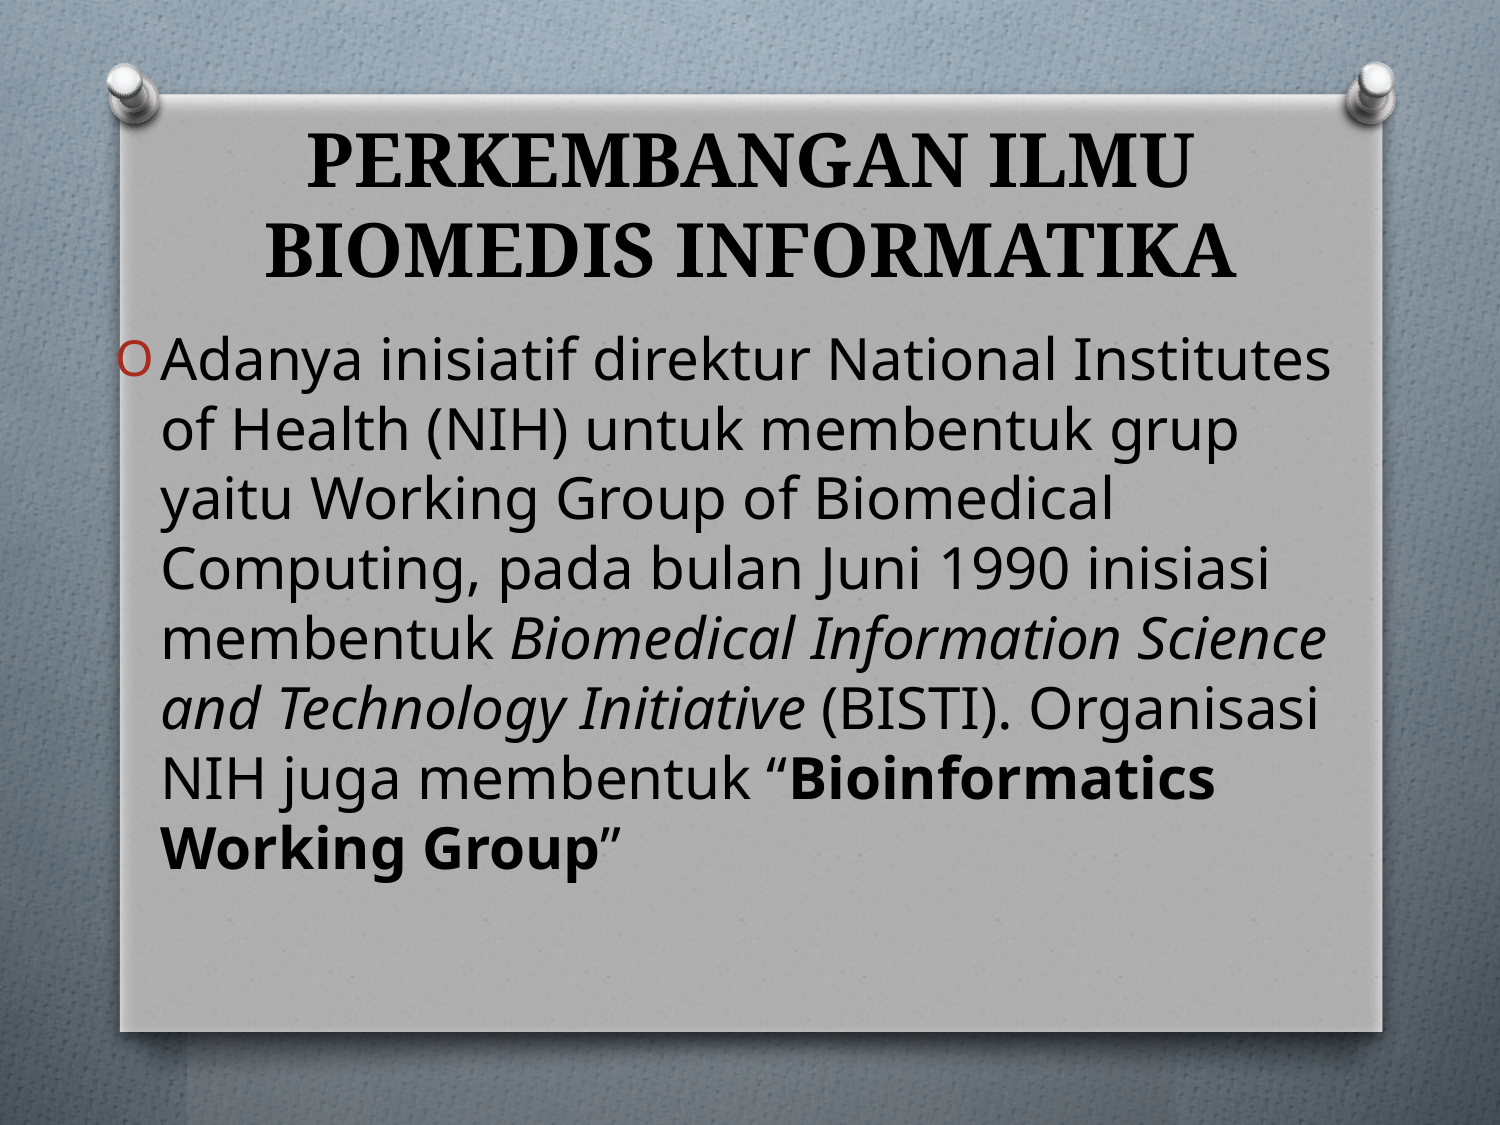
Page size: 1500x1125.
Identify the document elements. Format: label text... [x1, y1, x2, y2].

picture [75, 29, 198, 153]
picture [1317, 35, 1439, 156]
list Adanya inisiatif direktur National Institutes of Health (NIH) untuk membentuk grup yaitu Working Group of Biomedical Computing, pada bulan Juni 1990 inisiasi membentuk Biomedical Information Science and Technology Initiative (BISTI). Organisasi NIH juga membentuk “Bioinformatics Working Group” [100, 314, 1388, 1035]
title PERKEMBANGAN ILMU BIOMEDIS INFORMATIKA [179, 113, 1323, 291]
